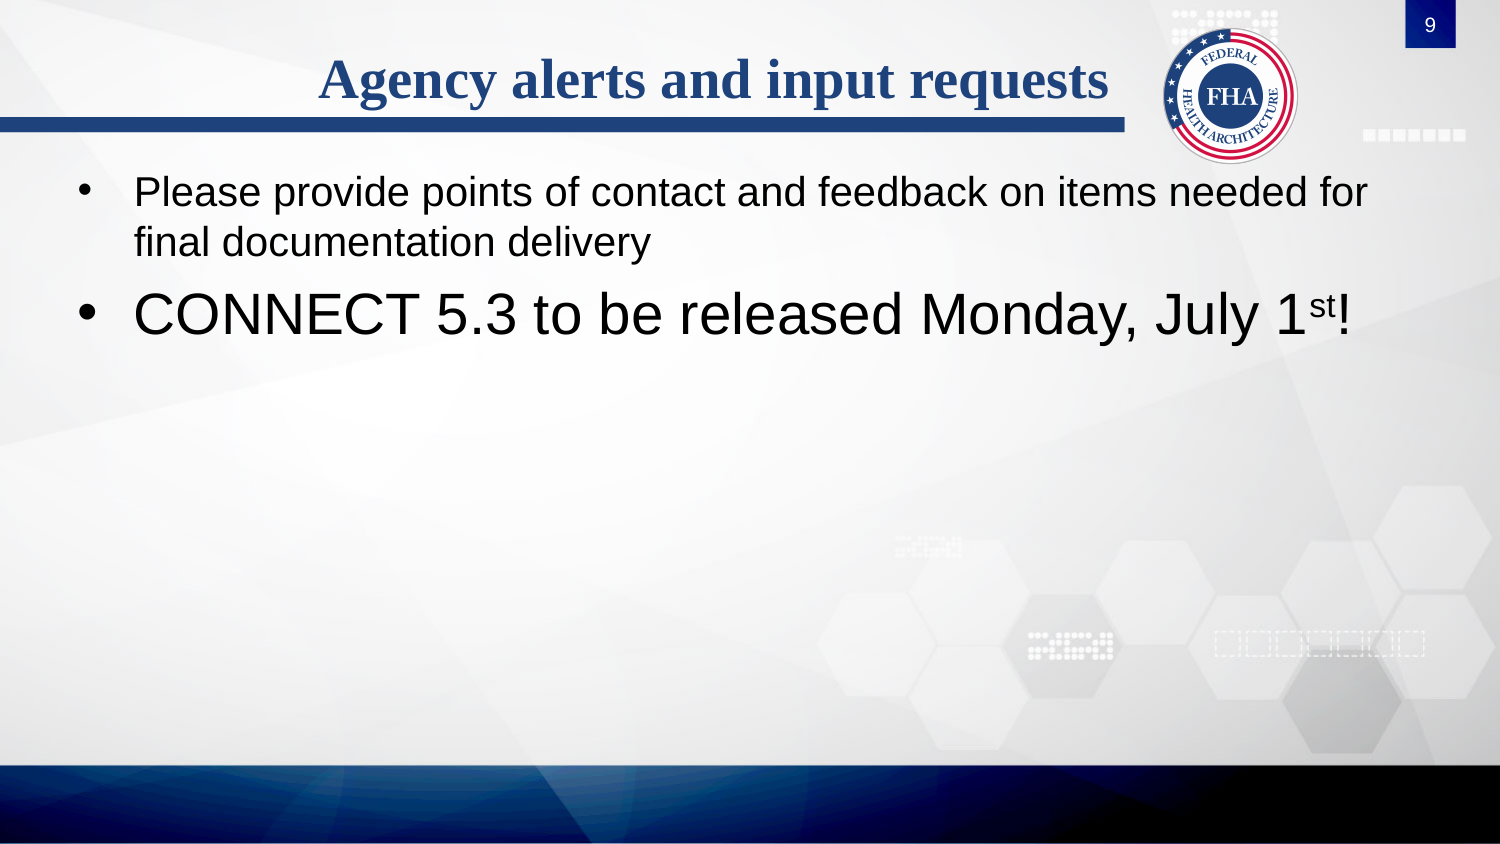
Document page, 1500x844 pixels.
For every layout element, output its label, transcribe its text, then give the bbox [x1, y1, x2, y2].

slide_number 9 [1400, 1, 1460, 48]
title Agency alerts and input requests [75, 33, 1125, 118]
picture [0, 0, 1500, 844]
list Please provide points of contact and feedback on items needed for final documentation delivery CONNECT 5.3 to be released Monday, July 1st! [62, 156, 1413, 719]
